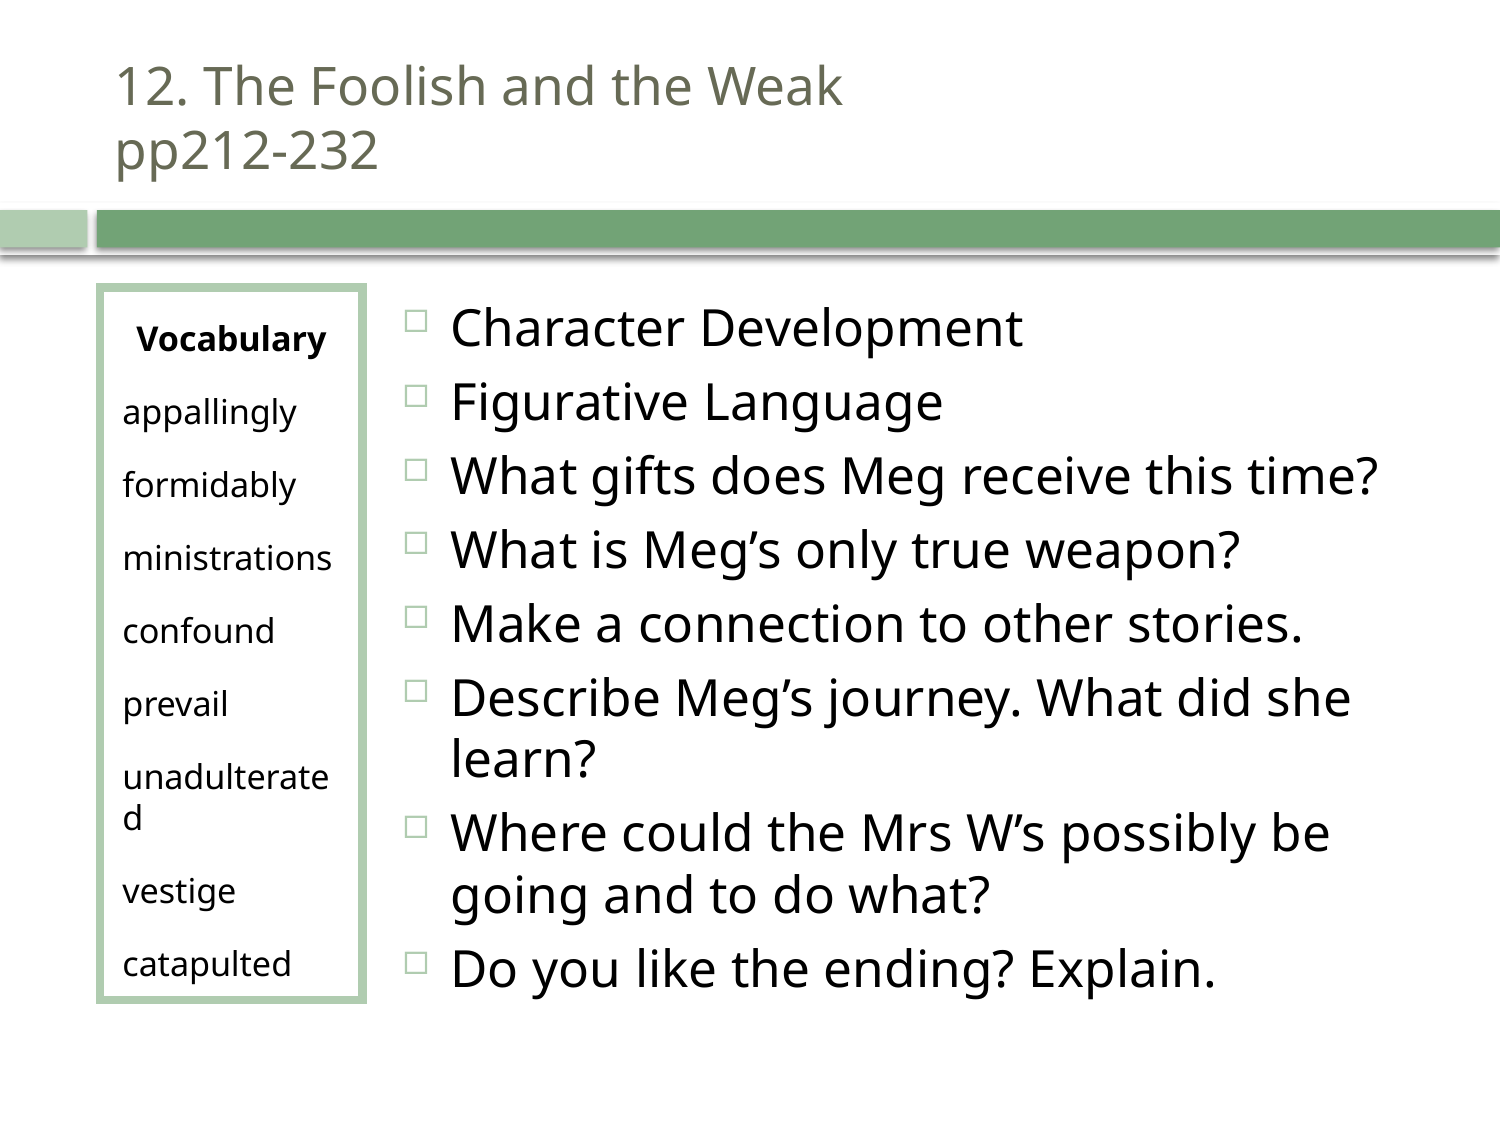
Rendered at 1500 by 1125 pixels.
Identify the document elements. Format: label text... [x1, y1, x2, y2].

list Character Development Figurative Language What gifts does Meg receive this time? What is Meg’s only true weapon? Make a connection to other stories. Describe Meg’s journey. What did she learn? Where could the Mrs W’s possibly be going and to do what? Do you like the ending? Explain. [387, 287, 1438, 1013]
list Vocabulary appallingly formidably ministrations confound prevail unadulterated vestige catapulted [96, 283, 367, 1004]
title 12. The Foolish and the Weak pp212-232 [99, 44, 1425, 188]
